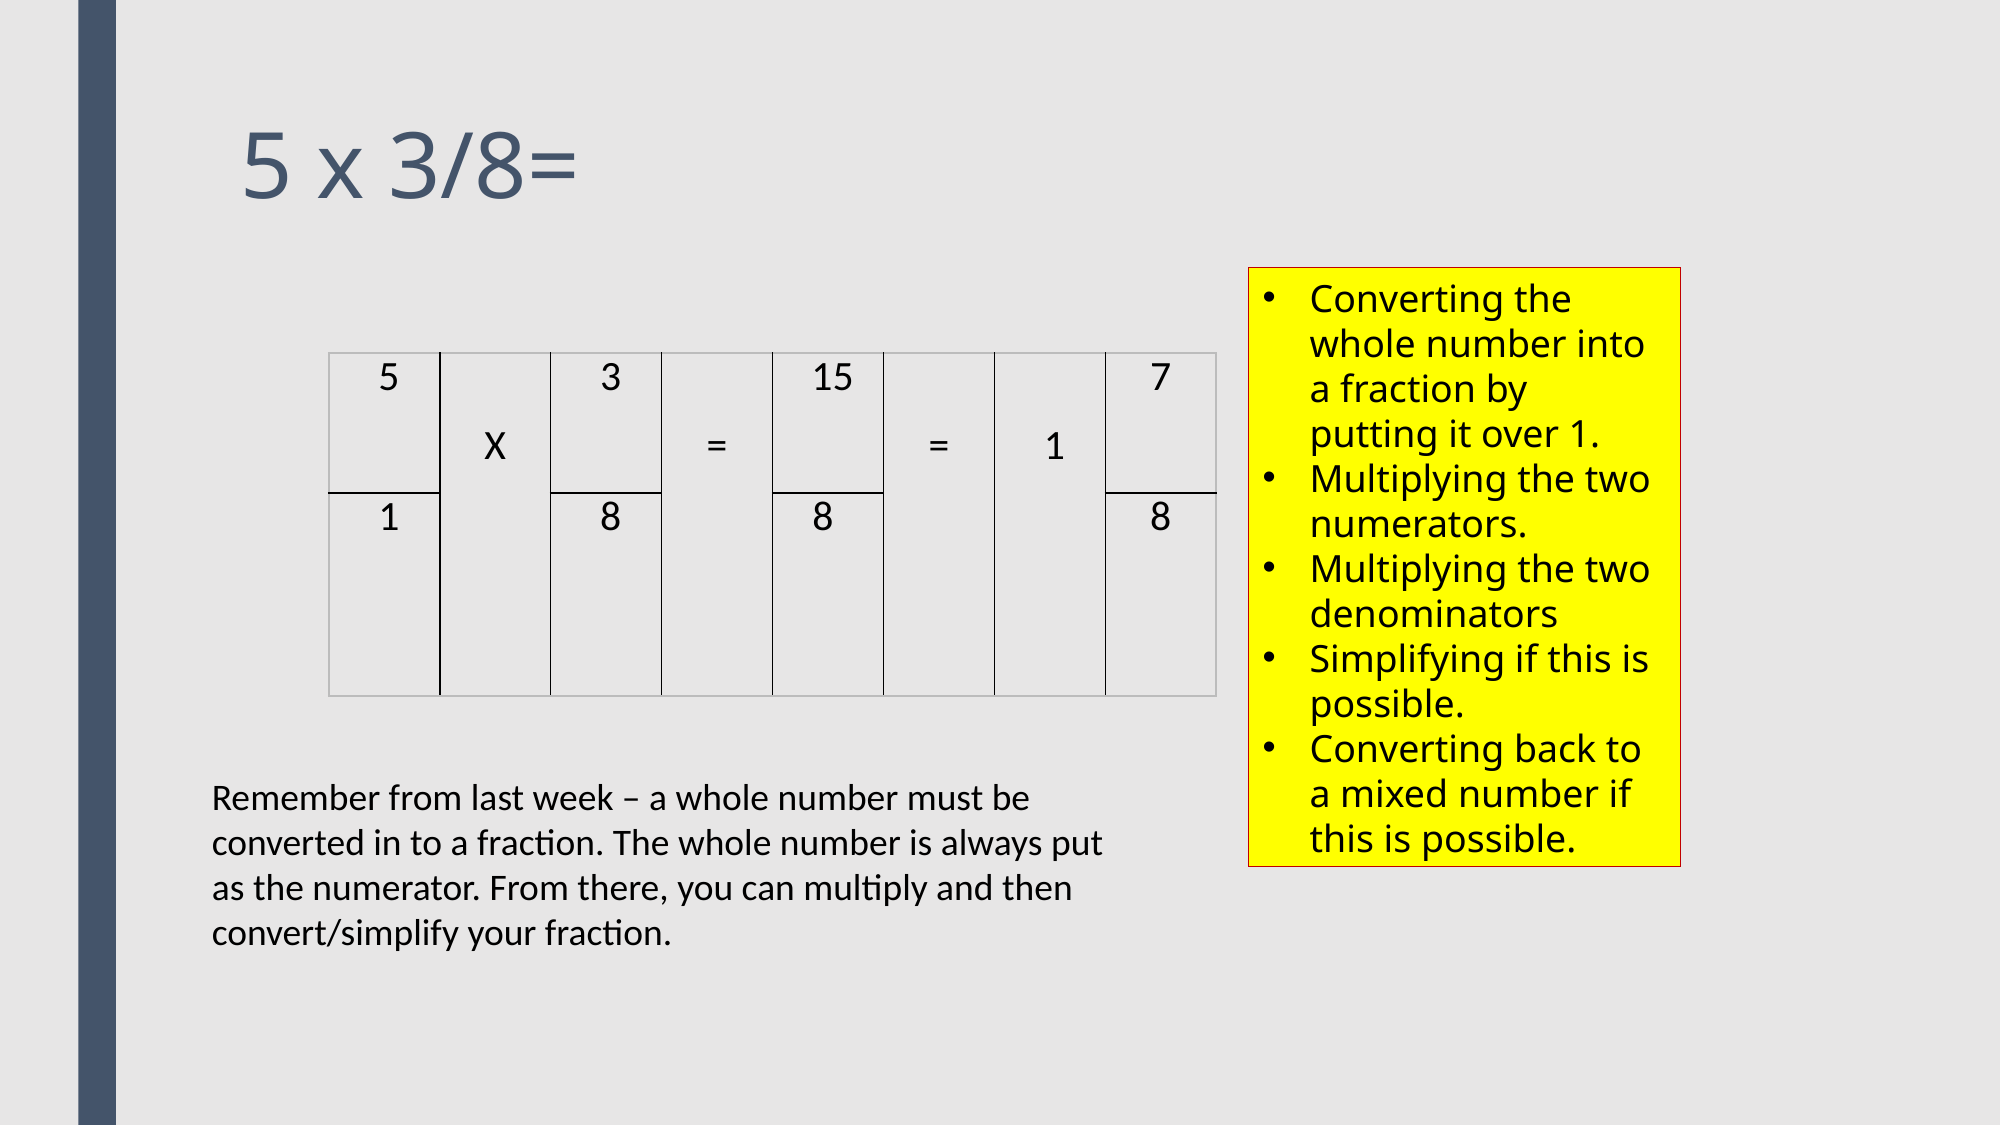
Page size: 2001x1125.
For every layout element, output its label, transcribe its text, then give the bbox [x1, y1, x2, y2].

table_header 1 [995, 354, 1105, 695]
text_box Remember from last week – a whole number must be converted in to a fraction. The whole number is always put as the numerator. From there, you can multiply and then convert/simplify your fraction. [197, 765, 1159, 961]
table_header = [884, 354, 994, 695]
table_header = [662, 354, 772, 695]
table_header X [441, 354, 550, 695]
table_header 7 [1106, 354, 1215, 492]
table_cell 8 [551, 494, 661, 695]
table_header 5 [330, 354, 439, 492]
table_header 15 [773, 354, 883, 492]
text_box Converting the whole number into a fraction by putting it over 1. Multiplying the two numerators. Multiplying the two denominators Simplifying if this is possible. Converting back to a mixed number if this is possible. [1248, 267, 1681, 867]
table_cell 8 [773, 494, 883, 695]
table_cell 1 [330, 494, 439, 695]
table_header 3 [551, 354, 661, 492]
table_cell 8 [1106, 494, 1215, 695]
title 5 x 3/8= [225, 112, 1800, 357]
